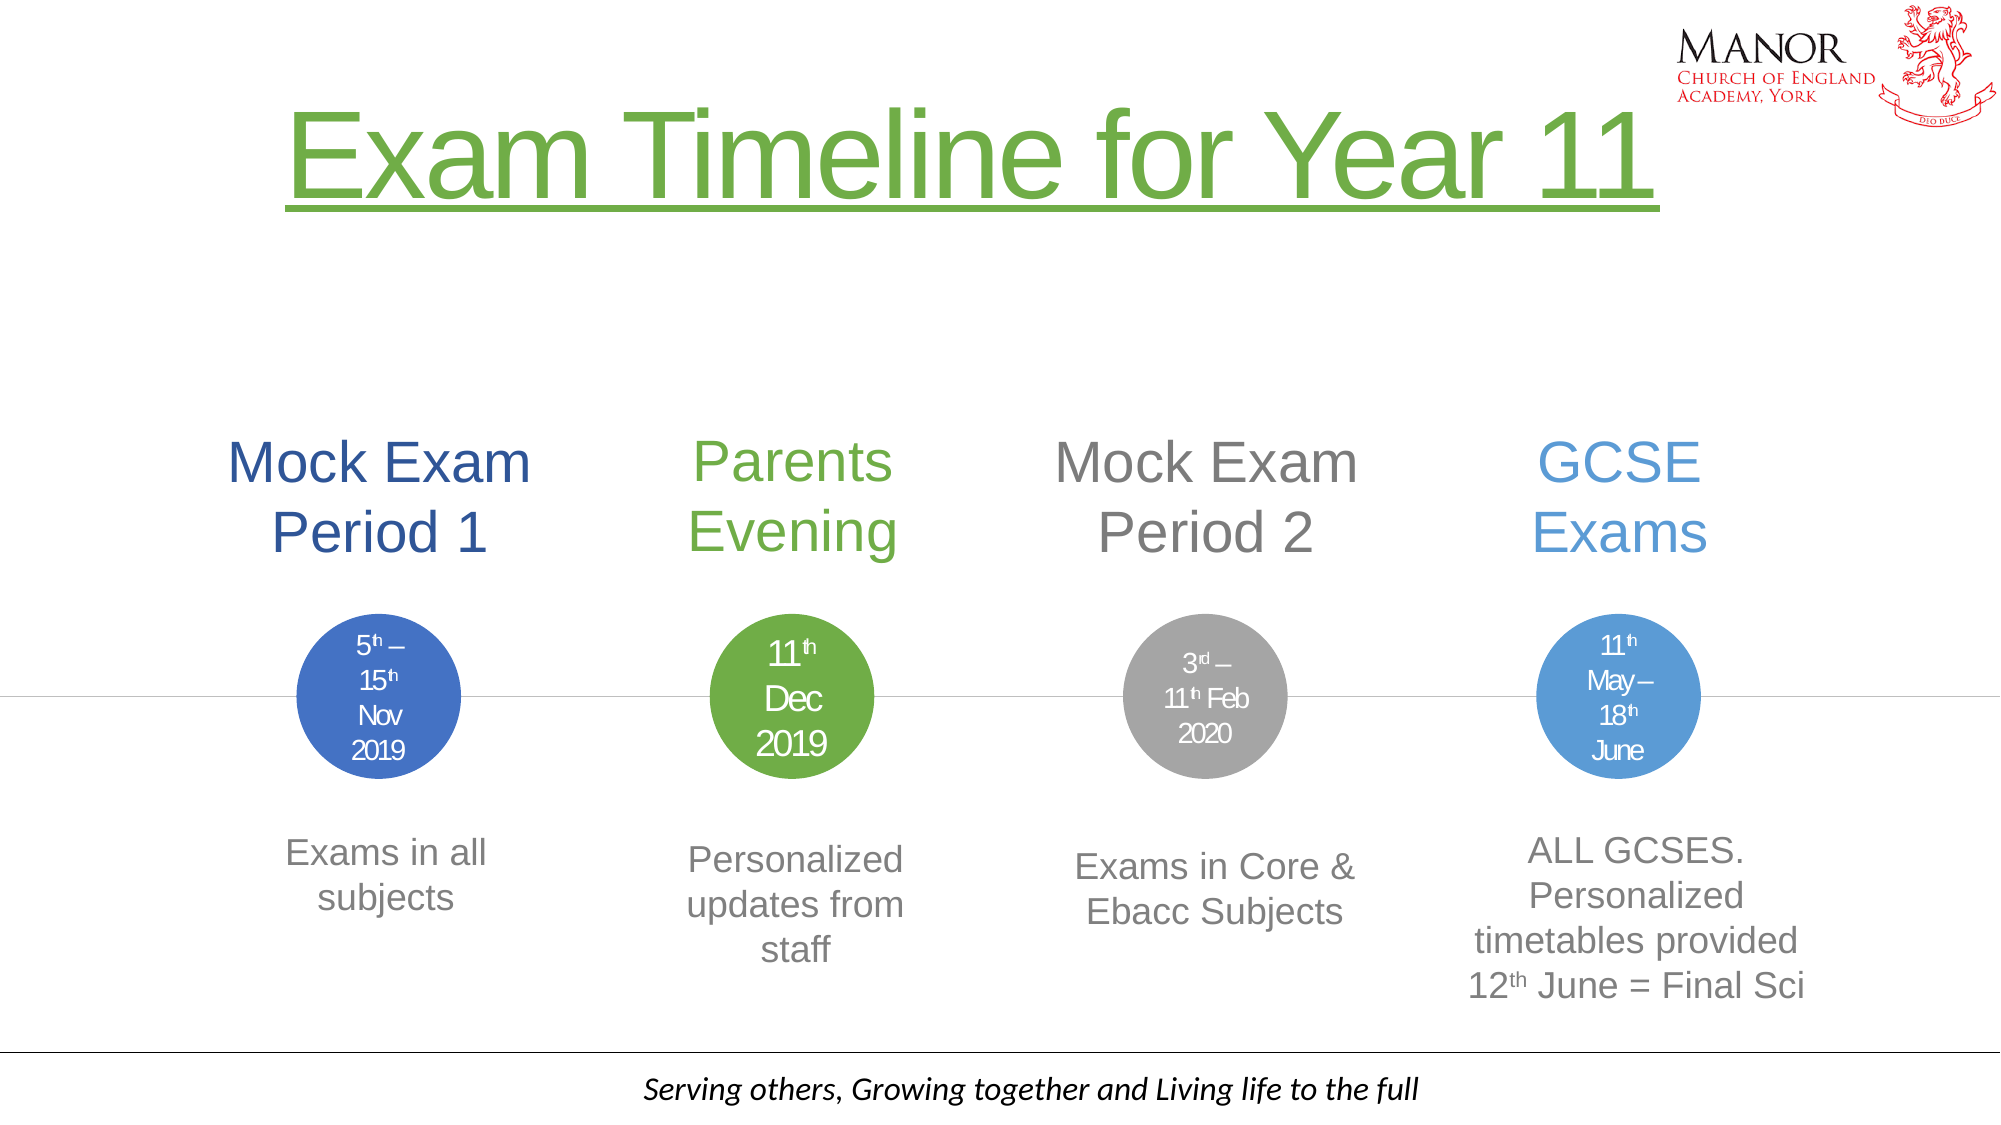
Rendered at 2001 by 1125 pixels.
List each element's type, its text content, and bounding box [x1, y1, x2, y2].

text_box Parents Evening [616, 416, 971, 571]
text_box GCSE Exams [1443, 416, 1797, 572]
text_box 11th Dec 2019 [709, 613, 875, 696]
text_box 11th Dec 2019 [709, 697, 875, 779]
picture [1668, 0, 2000, 133]
text_box 11th May – 18th June [1536, 613, 1701, 696]
text_box ALL GCSES. Personalized timetables provided 12th June = Final Sci [1443, 819, 1830, 1014]
text_box Mock Exam Period 2 [1029, 417, 1384, 572]
text_box Mock Exam Period 1 [203, 417, 558, 572]
text_box 5th – 15th Nov 2019 [295, 612, 463, 696]
text_box Serving others, Growing together and Living life to the full [474, 1059, 1597, 1114]
text_box Personalized updates from staff [637, 827, 955, 978]
text_box Exams in Core & Ebacc Subjects [1028, 834, 1402, 940]
text_box 5th – 15th Nov 2019 [295, 697, 463, 780]
text_box 11th May – 18th June [1536, 697, 1701, 779]
text_box Exams in all subjects [203, 820, 570, 926]
text_box 3rd – 11th Feb 2020 [1123, 697, 1288, 779]
text_box 3rd – 11th Feb 2020 [1123, 613, 1288, 696]
text_box Exam Timeline for Year 11 [260, 66, 1684, 232]
